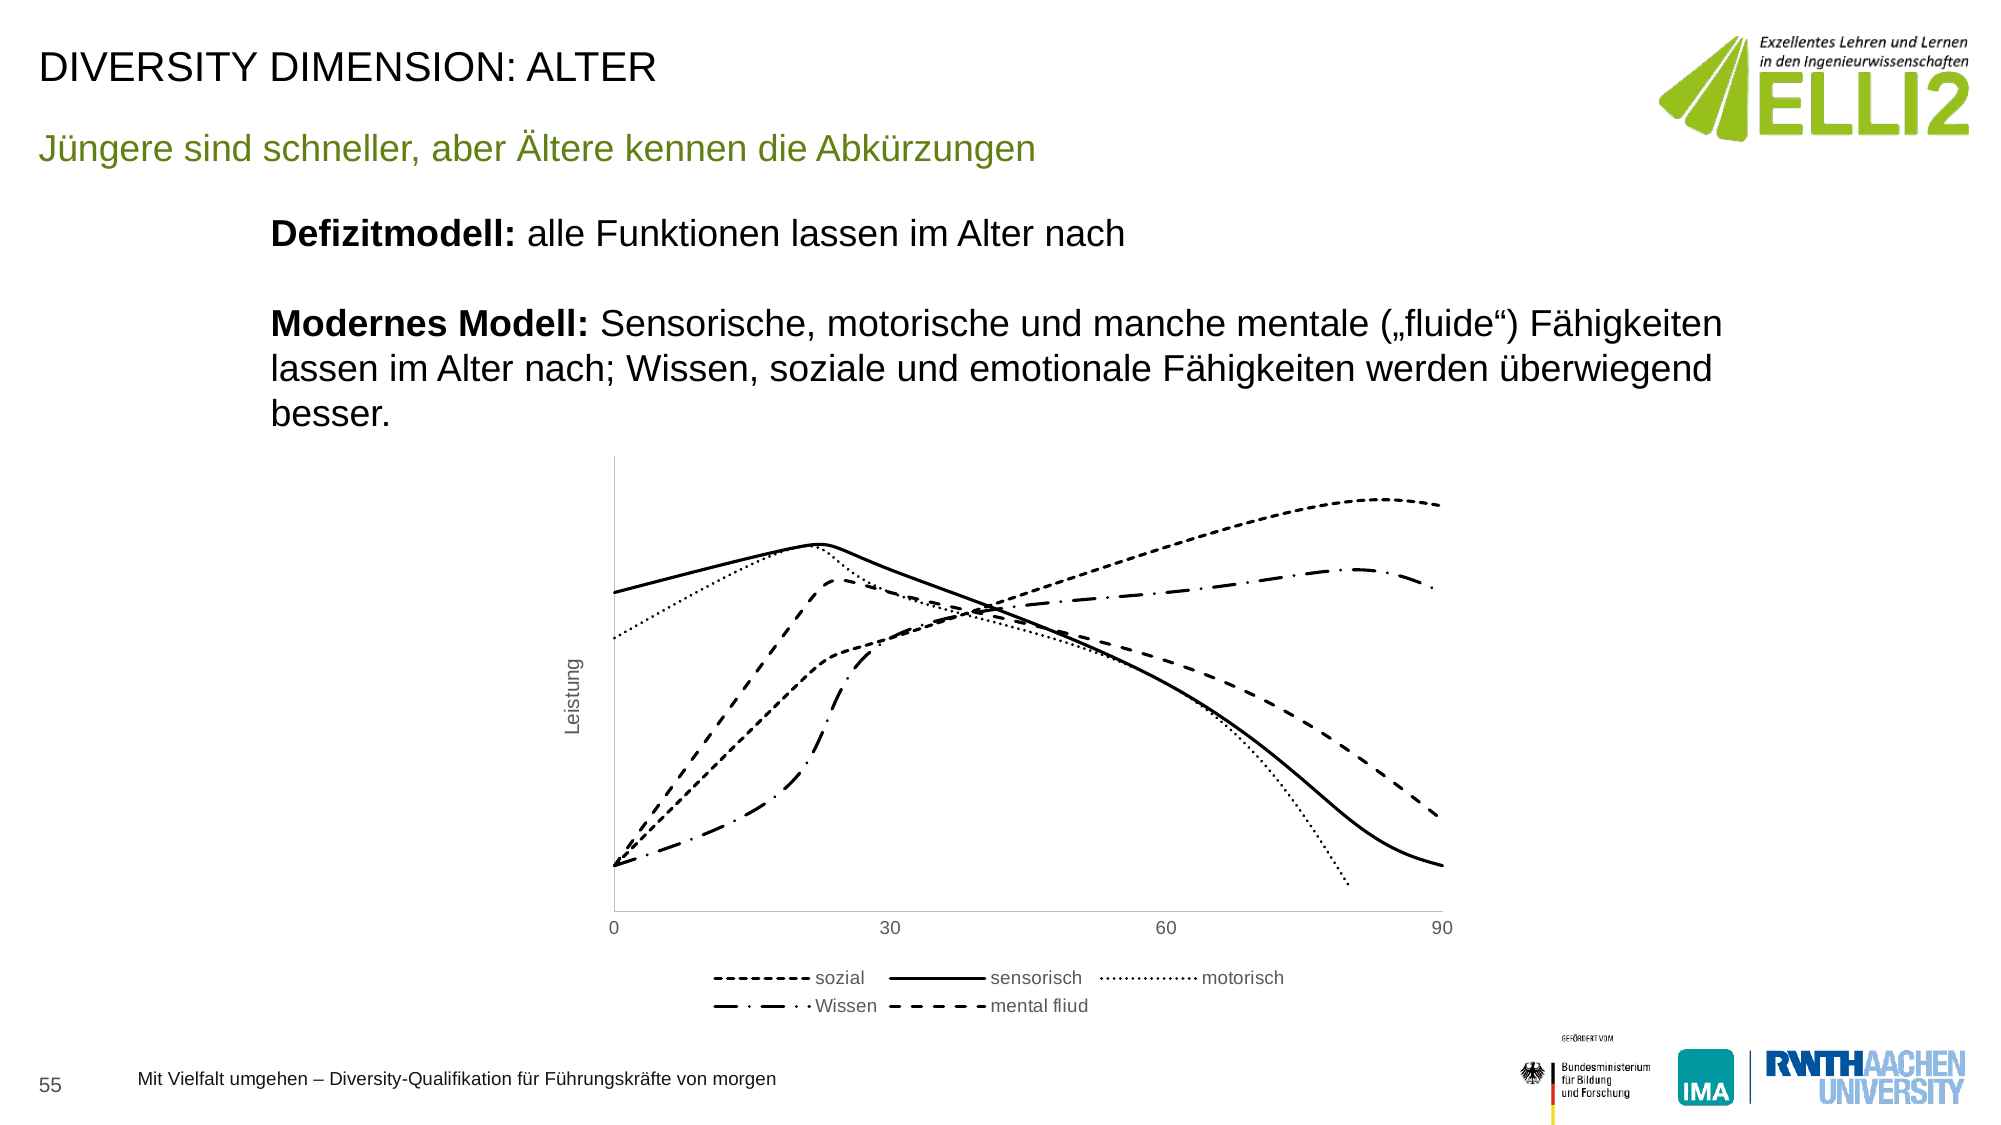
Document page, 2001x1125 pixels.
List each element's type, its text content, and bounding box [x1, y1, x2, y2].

picture [1659, 36, 1969, 111]
list Jüngere sind schneller, aber Ältere kennen die Abkürzungen [23, 111, 1977, 174]
title DIVERSITY DIMENSION: ALTER [23, 32, 1430, 92]
text_box Defizitmodell: alle Funktionen lassen im Alter nach Modernes Modell: Sensorische, motorische und manche mentale („fluide“) Fähigkeiten lassen im Alter nach; Wissen, soziale und emotionale Fähigkeiten werden überwiegend besser. [255, 201, 1749, 442]
chart [527, 444, 1473, 1024]
slide_number 55 [23, 1066, 184, 1103]
picture [1668, 1024, 1981, 1125]
